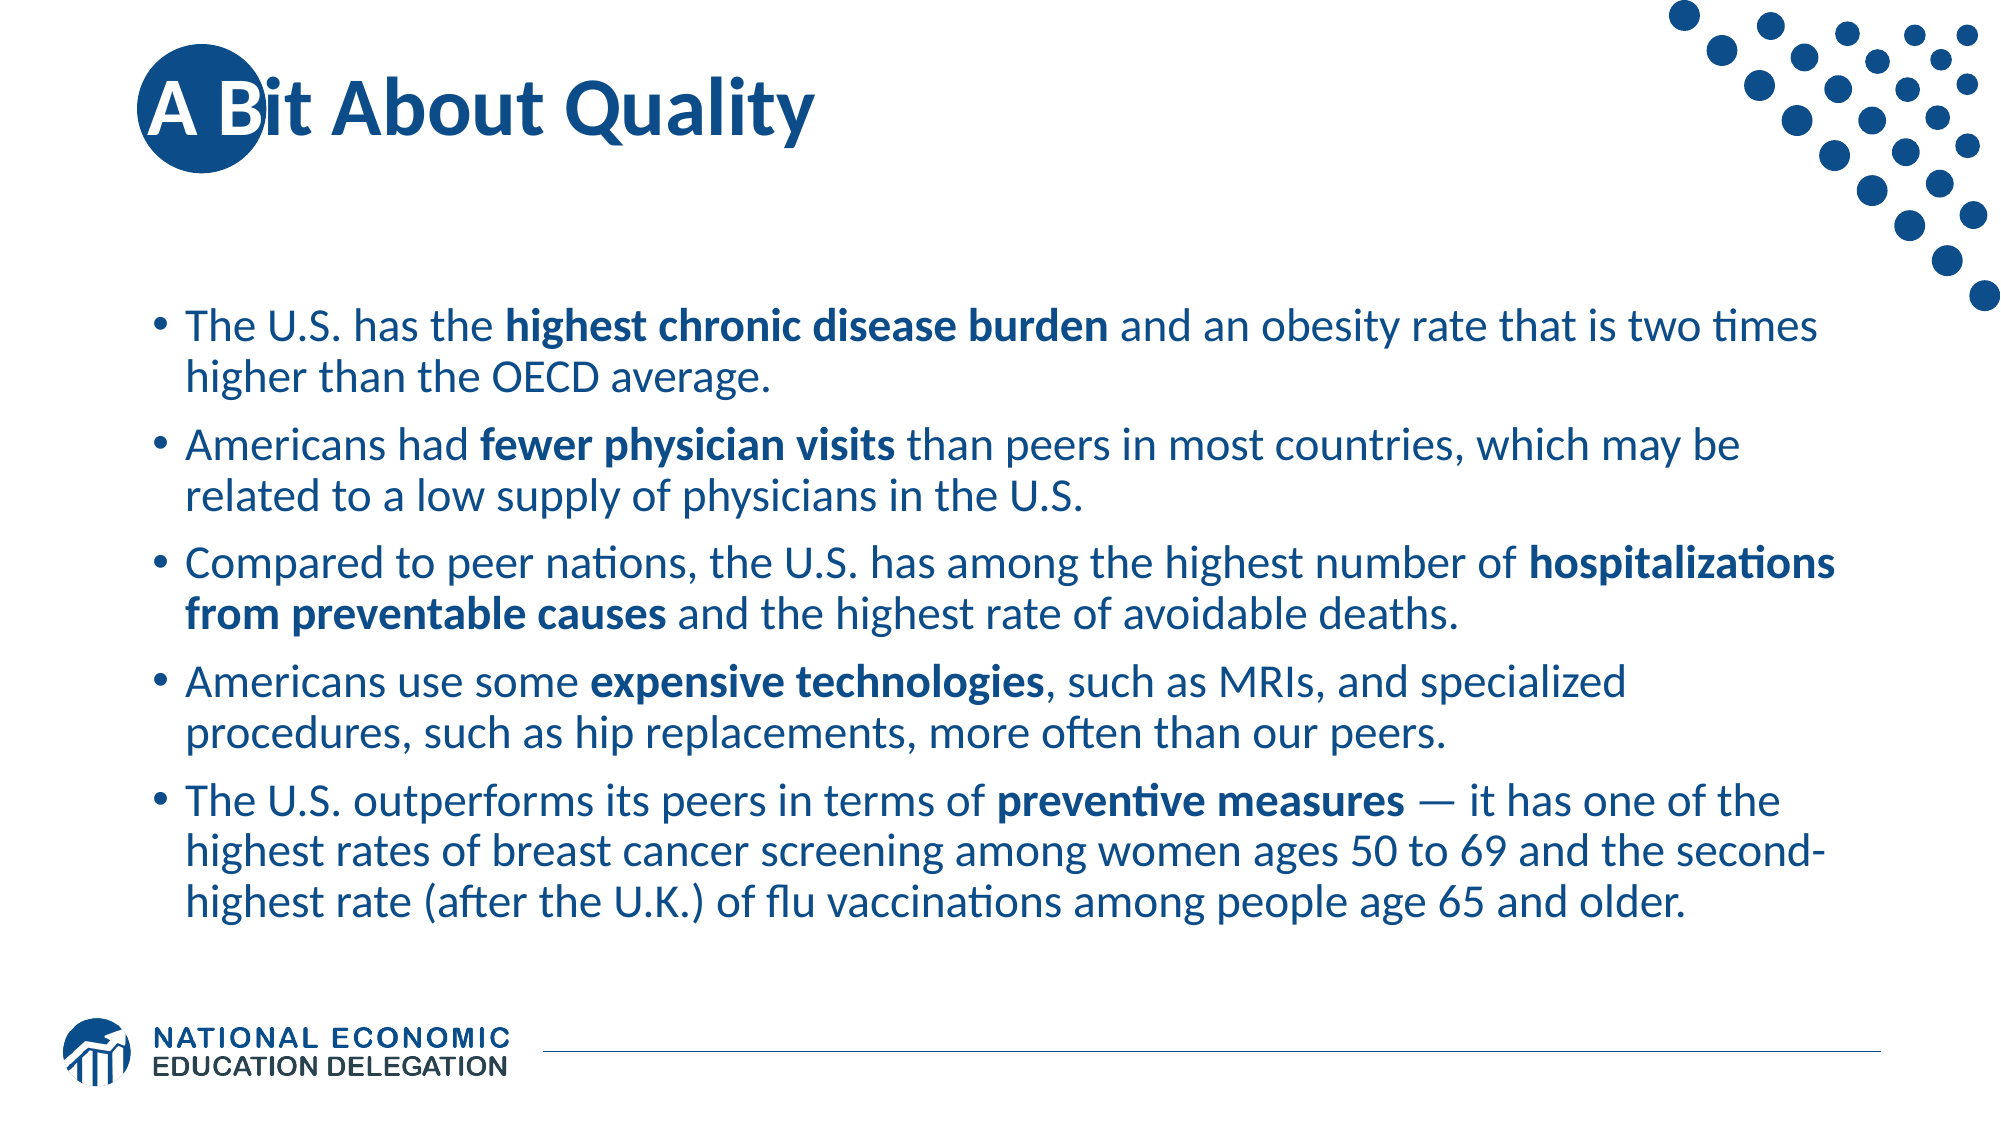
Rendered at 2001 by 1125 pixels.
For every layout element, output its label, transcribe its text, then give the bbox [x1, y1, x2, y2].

list The U.S. has the highest chronic disease burden and an obesity rate that is two times higher than the OECD average. Americans had fewer physician visits than peers in most countries, which may be related to a low supply of physicians in the U.S. Compared to peer nations, the U.S. has among the highest number of hospitalizations from preventable causes and the highest rate of avoidable deaths. Americans use some expensive technologies, such as MRIs, and specialized procedures, such as hip replacements, more often than our peers. The U.S. outperforms its peers in terms of preventive measures — it has one of the highest rates of breast cancer screening among women ages 50 to 69 and the second-highest rate (after the U.K.) of flu vaccinations among people age 65 and older. [137, 257, 1863, 972]
picture [55, 1013, 520, 1091]
title A Bit About Quality [132, 0, 1858, 218]
